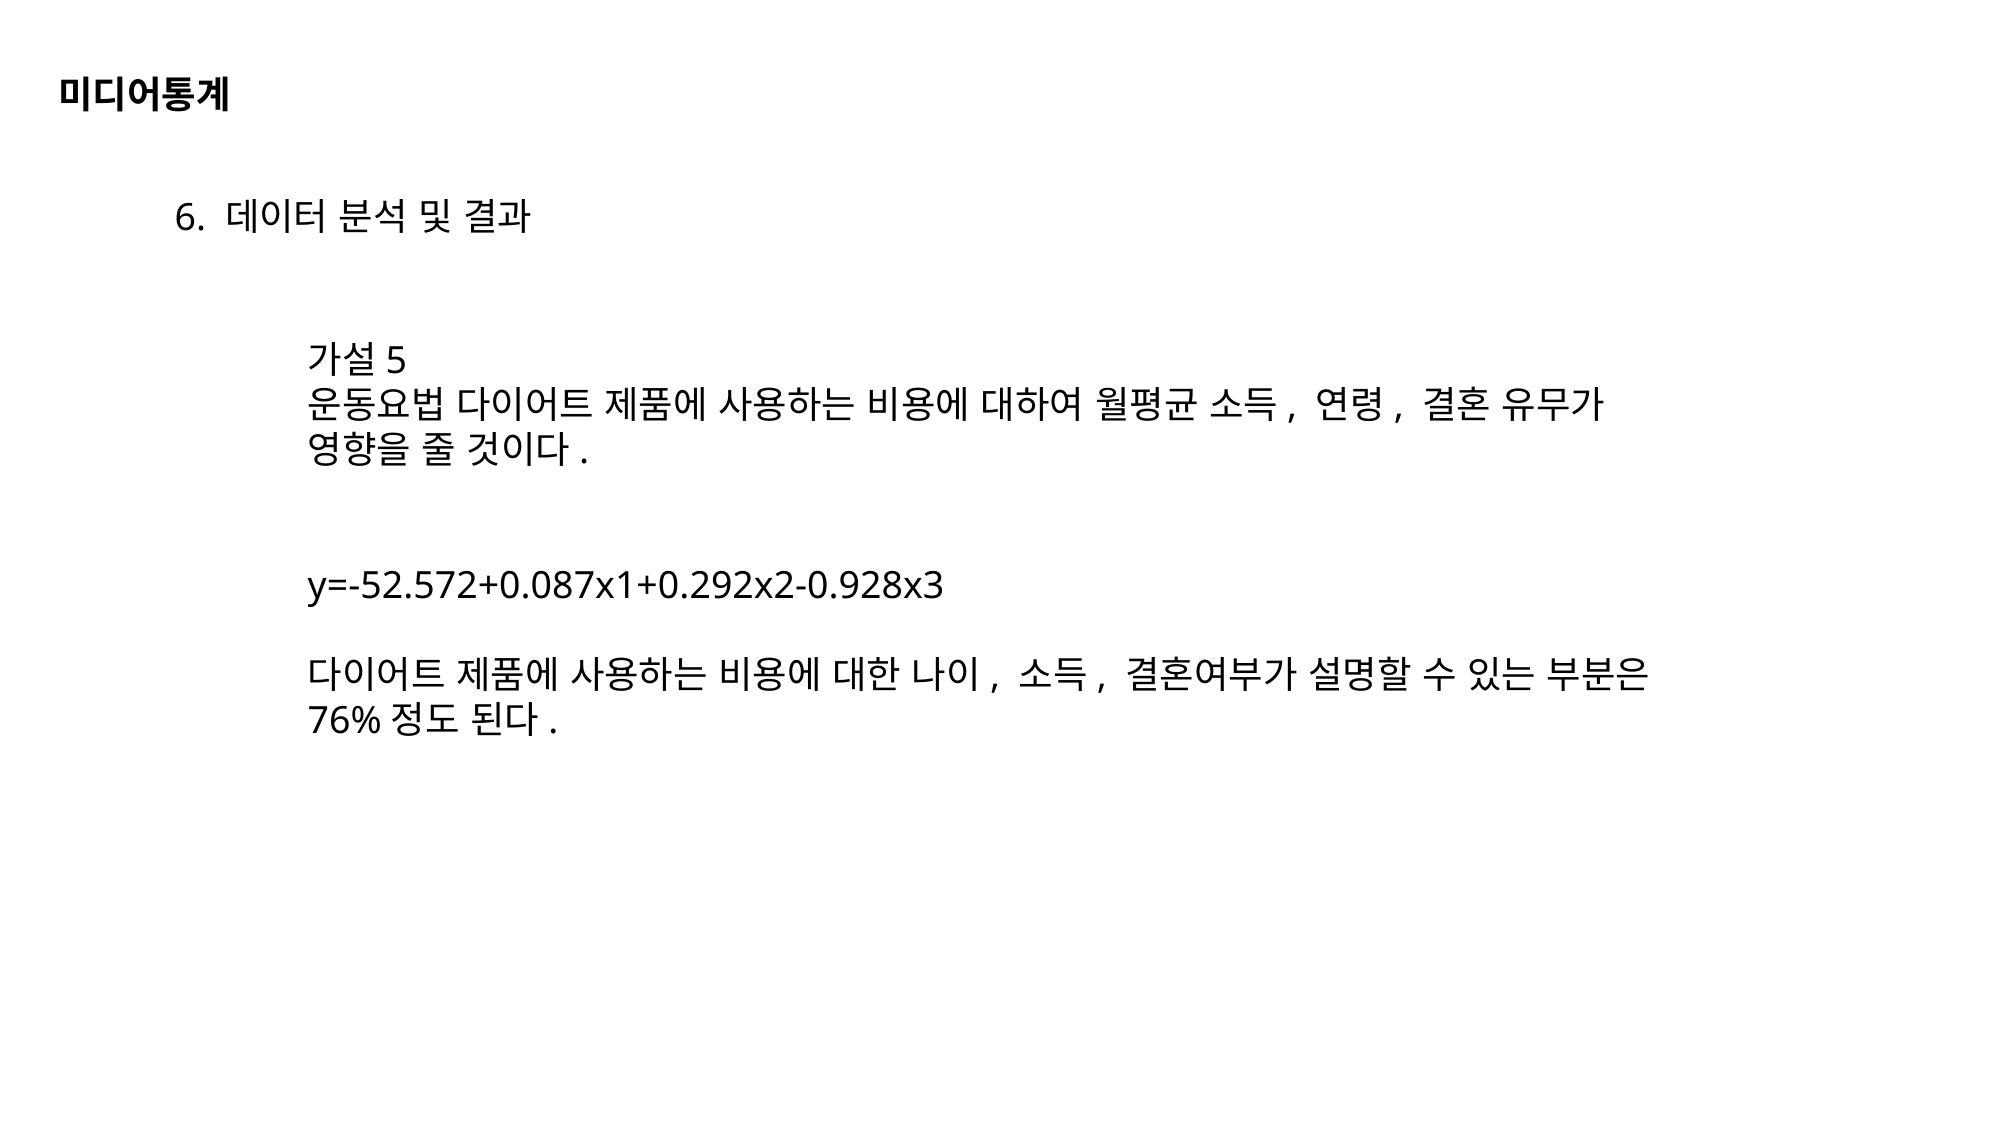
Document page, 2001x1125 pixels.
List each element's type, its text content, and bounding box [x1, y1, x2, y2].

text_box 가설5 운동요법 다이어트 제품에 사용하는 비용에 대하여 월평균 소득, 연령, 결혼 유무가 영향을 줄 것이다. y=-52.572+0.087x1+0.292x2-0.928x3 다이어트 제품에 사용하는 비용에 대한 나이, 소득, 결혼여부가 설명할 수 있는 부분은 76%정도 된다. [292, 328, 1710, 883]
text_box 6. 데이터 분석 및 결과 [159, 185, 738, 246]
text_box 미디어통계 [43, 63, 510, 124]
